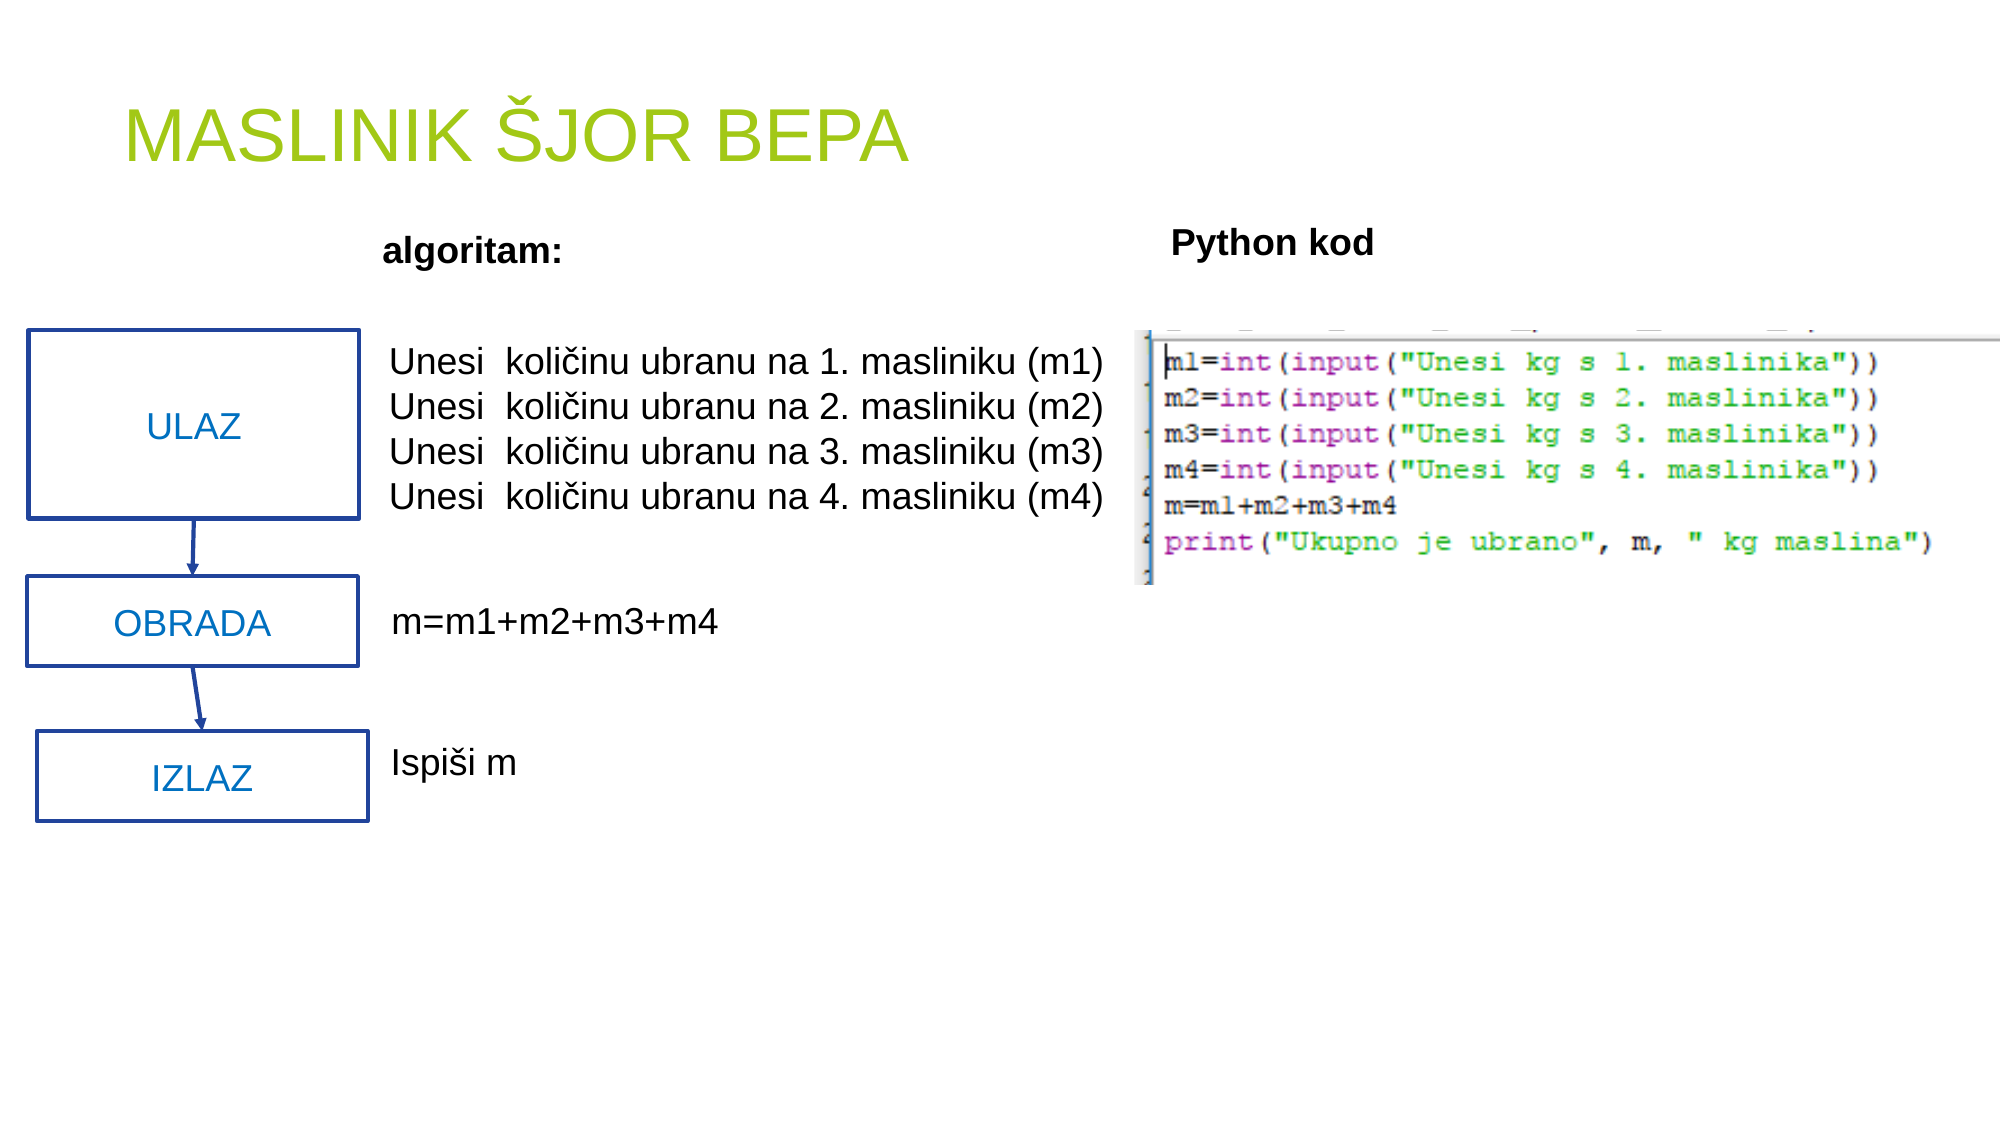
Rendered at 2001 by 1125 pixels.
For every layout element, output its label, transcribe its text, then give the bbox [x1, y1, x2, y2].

picture [1133, 329, 2000, 586]
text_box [191, 517, 195, 576]
title MASLINIK ŠJOR BEPA [108, 79, 1762, 263]
text_box OBRADA [25, 574, 360, 668]
text_box Ispiši m [375, 731, 533, 791]
text_box algoritam: [367, 219, 751, 279]
text_box ULAZ [26, 328, 361, 521]
text_box m=m1+m2+m3+m4 [376, 589, 734, 650]
text_box Unesi količinu ubranu na 1. masliniku (m1) Unesi količinu ubranu na 2. masliniku (m2) Unesi količinu ubranu na 3. masliniku (m3) Unesi količinu ubranu na 4. masliniku (m4) [374, 329, 1120, 525]
text_box IZLAZ [35, 729, 370, 823]
text_box Python kod [1156, 210, 1531, 271]
